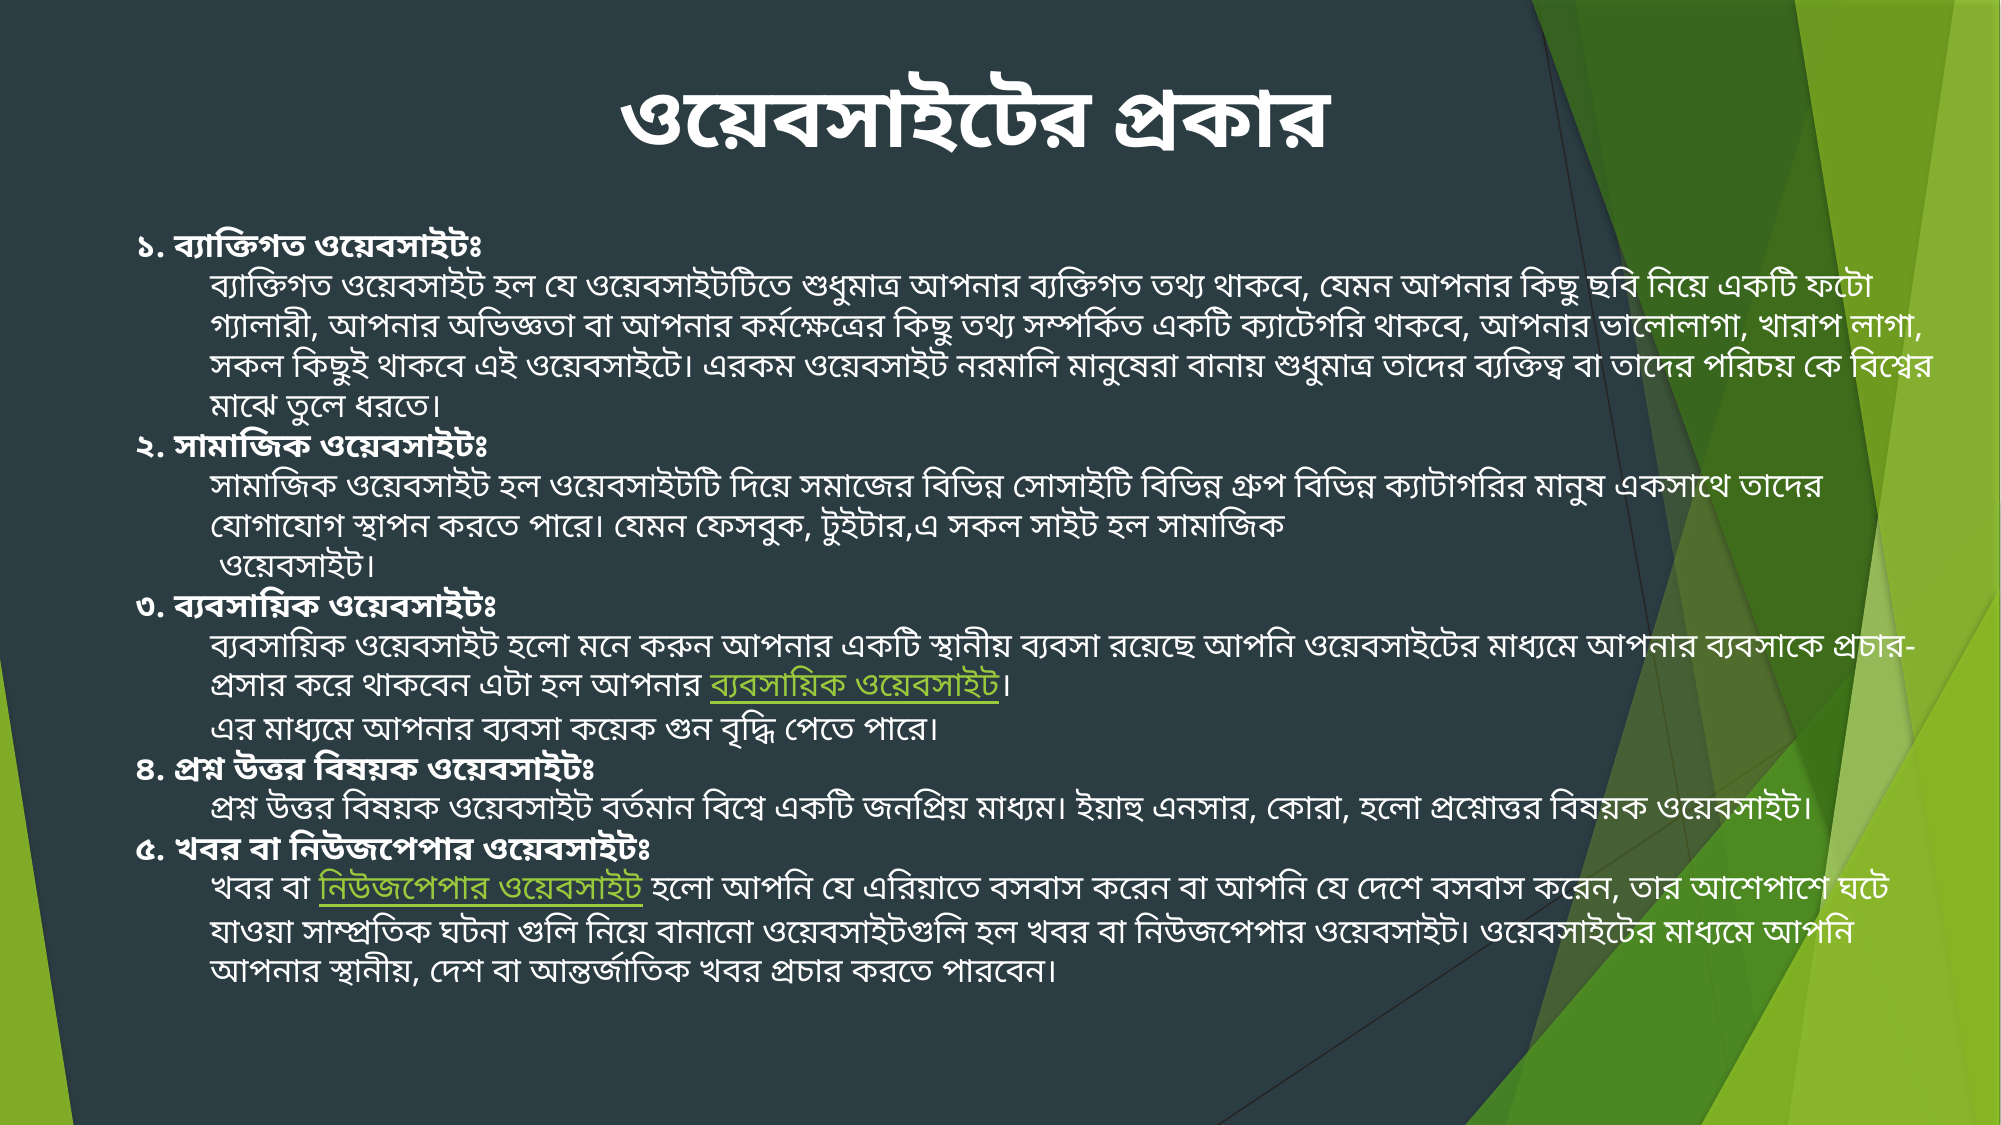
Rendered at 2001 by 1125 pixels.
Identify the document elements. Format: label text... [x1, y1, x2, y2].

text_box ১. ব্যাক্তিগত ওয়েবসাইটঃ ব্যাক্তিগত ওয়েবসাইট হল যে ওয়েবসাইটটিতে শুধুমাত্র আপনার ব্যক্তিগত তথ্য থাকবে, যেমন আপনার কিছু ছবি নিয়ে একটি ফটো গ্যালারী, আপনার অভিজ্ঞতা বা আপনার কর্মক্ষেত্রের কিছু তথ্য সম্পর্কিত একটি ক্যাটেগরি থাকবে, আপনার ভালোলাগা, খারাপ লাগা, সকল কিছুই থাকবে এই ওয়েবসাইটে। এরকম ওয়েবসাইট নরমালি মানুষেরা বানায় শুধুমাত্র তাদের ব্যক্তিত্ব বা তাদের পরিচয় কে বিশ্বের মাঝে তুলে ধরতে। ২. সামাজিক ওয়েবসাইটঃ সামাজিক ওয়েবসাইট হল ওয়েবসাইটটি দিয়ে সমাজের বিভিন্ন সোসাইটি বিভিন্ন গ্রুপ বিভিন্ন ক্যাটাগরির মানুষ একসাথে তাদের যোগাযোগ স্থাপন করতে পারে। যেমন ফেসবুক, টুইটার,এ সকল সাইট হল সামাজিক ওয়েবসাইট। ৩. ব্যবসায়িক ওয়েবসাইটঃ ব্যবসায়িক ওয়েবসাইট হলো মনে করুন আপনার একটি স্থানীয় ব্যবসা রয়েছে আপনি ওয়েবসাইটের মাধ্যমে আপনার ব্যবসাকে প্রচার-প্রসার করে থাকবেন এটা হল আপনার ব্যবসায়িক ওয়েবসাইট। এর মাধ্যমে আপনার ব্যবসা কয়েক গুন বৃদ্ধি পেতে পারে। ৪. প্রশ্ন উত্তর বিষয়ক ওয়েবসাইটঃ প্রশ্ন উত্তর বিষয়ক ওয়েবসাইট বর্তমান বিশ্বে একটি জনপ্রিয় মাধ্যম। ইয়াহু এনসার, কোরা, হলো প্রশ্নোত্তর বিষয়ক ওয়েবসাইট। ৫. খবর বা নিউজপেপার ওয়েবসাইটঃ খবর বা নিউজপেপার ওয়েবসাইট হলো আপনি যে এরিয়াতে বসবাস করেন বা আপনি যে দেশে বসবাস করেন, তার আশেপাশে ঘটে যাওয়া সাম্প্রতিক ঘটনা গুলি নিয়ে বানানো ওয়েবসাইটগুলি হল খবর বা নিউজপেপার ওয়েবসাইট। ওয়েবসাইটের মাধ্যমে আপনি আপনার স্থানীয়, দেশ বা আন্তর্জাতিক খবর প্রচার করতে পারবেন। [120, 217, 1953, 997]
text_box ওয়েবসাইটের প্রকার [414, 57, 1536, 172]
